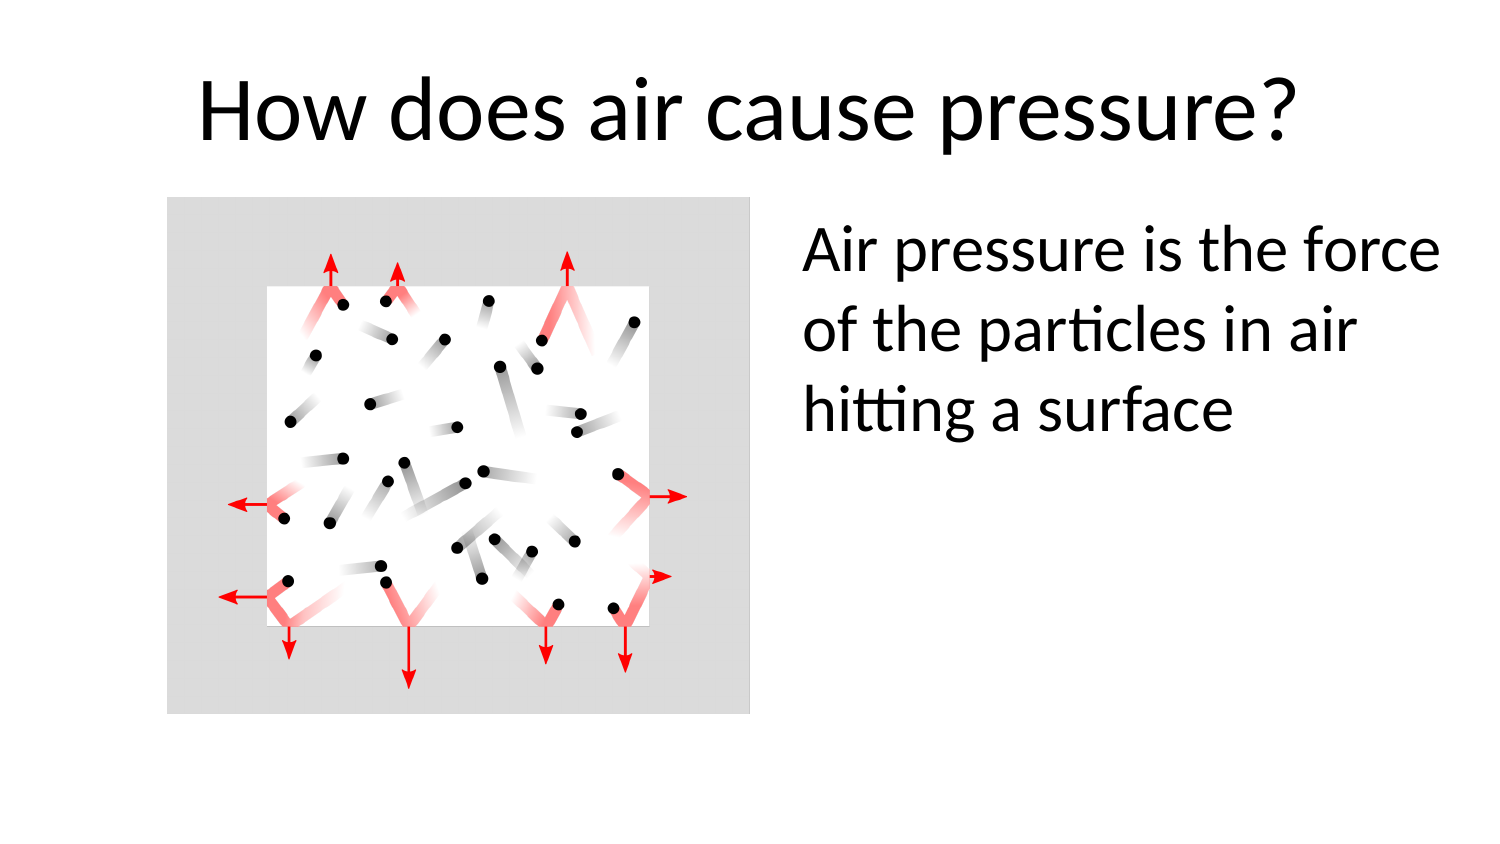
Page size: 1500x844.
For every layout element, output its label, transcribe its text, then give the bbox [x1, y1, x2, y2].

text_box Air pressure is the force of the particles in air hitting a surface [787, 197, 1467, 452]
picture [167, 197, 751, 714]
title How does air cause pressure? [75, 33, 1425, 175]
